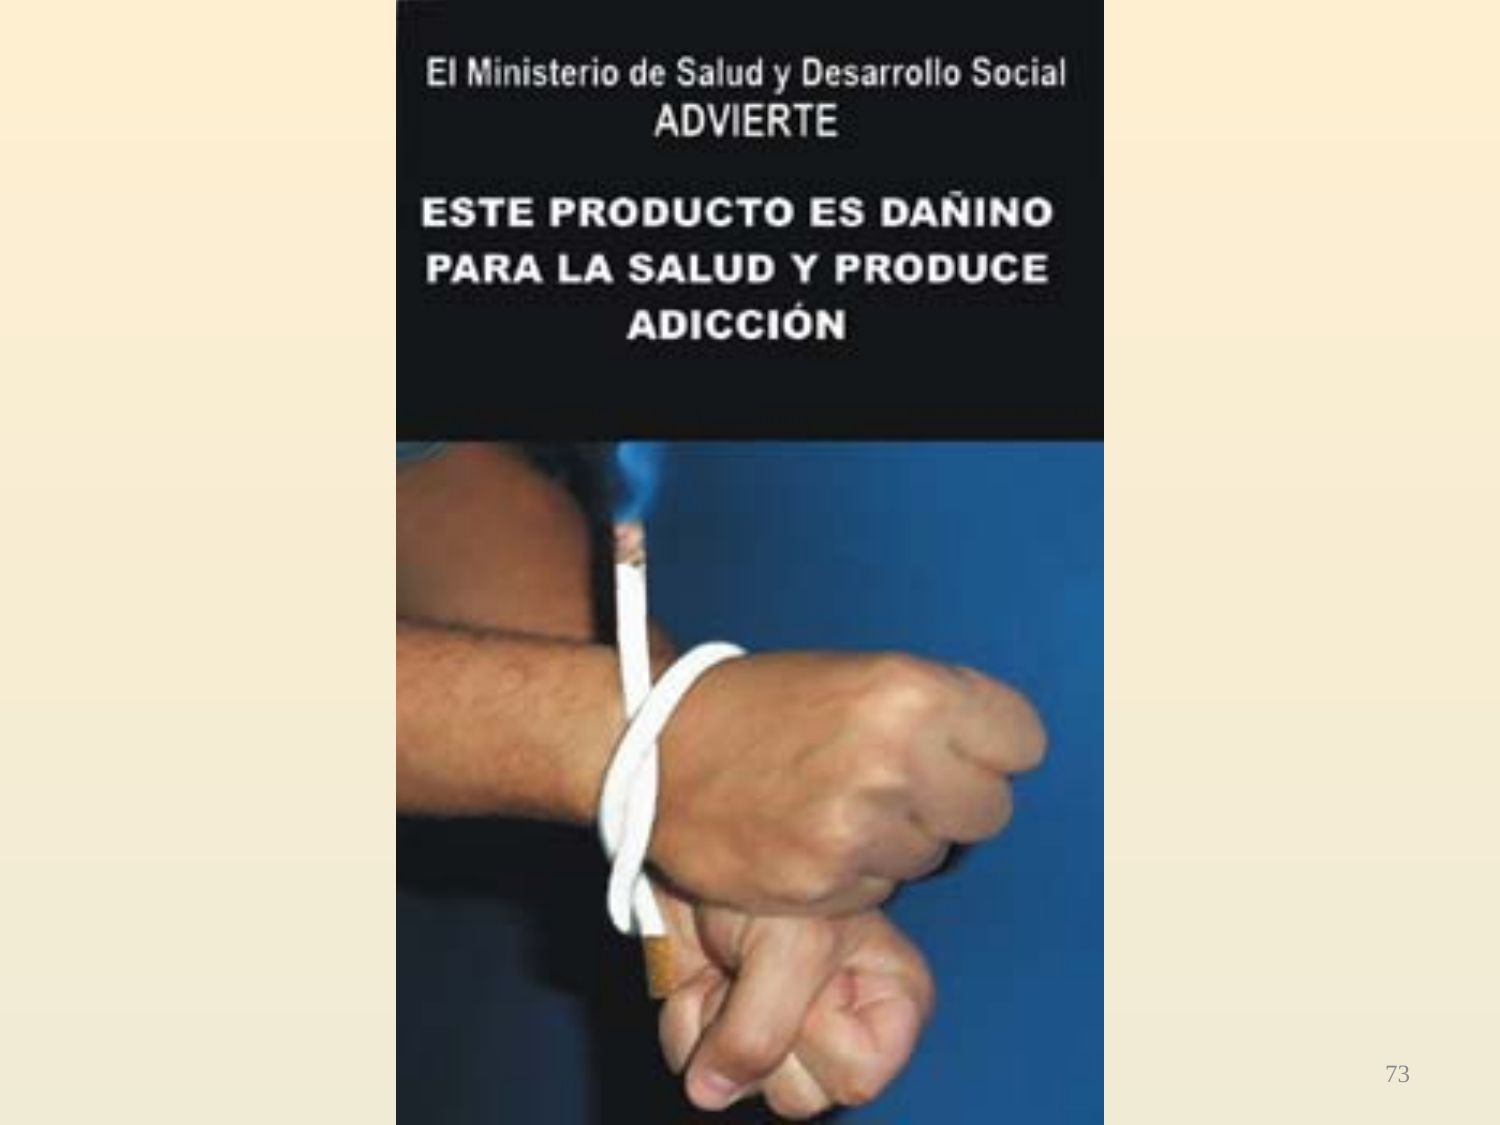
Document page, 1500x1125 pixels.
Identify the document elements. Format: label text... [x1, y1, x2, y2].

picture [396, 0, 1104, 1125]
slide_number 73 [1108, 1042, 1425, 1103]
